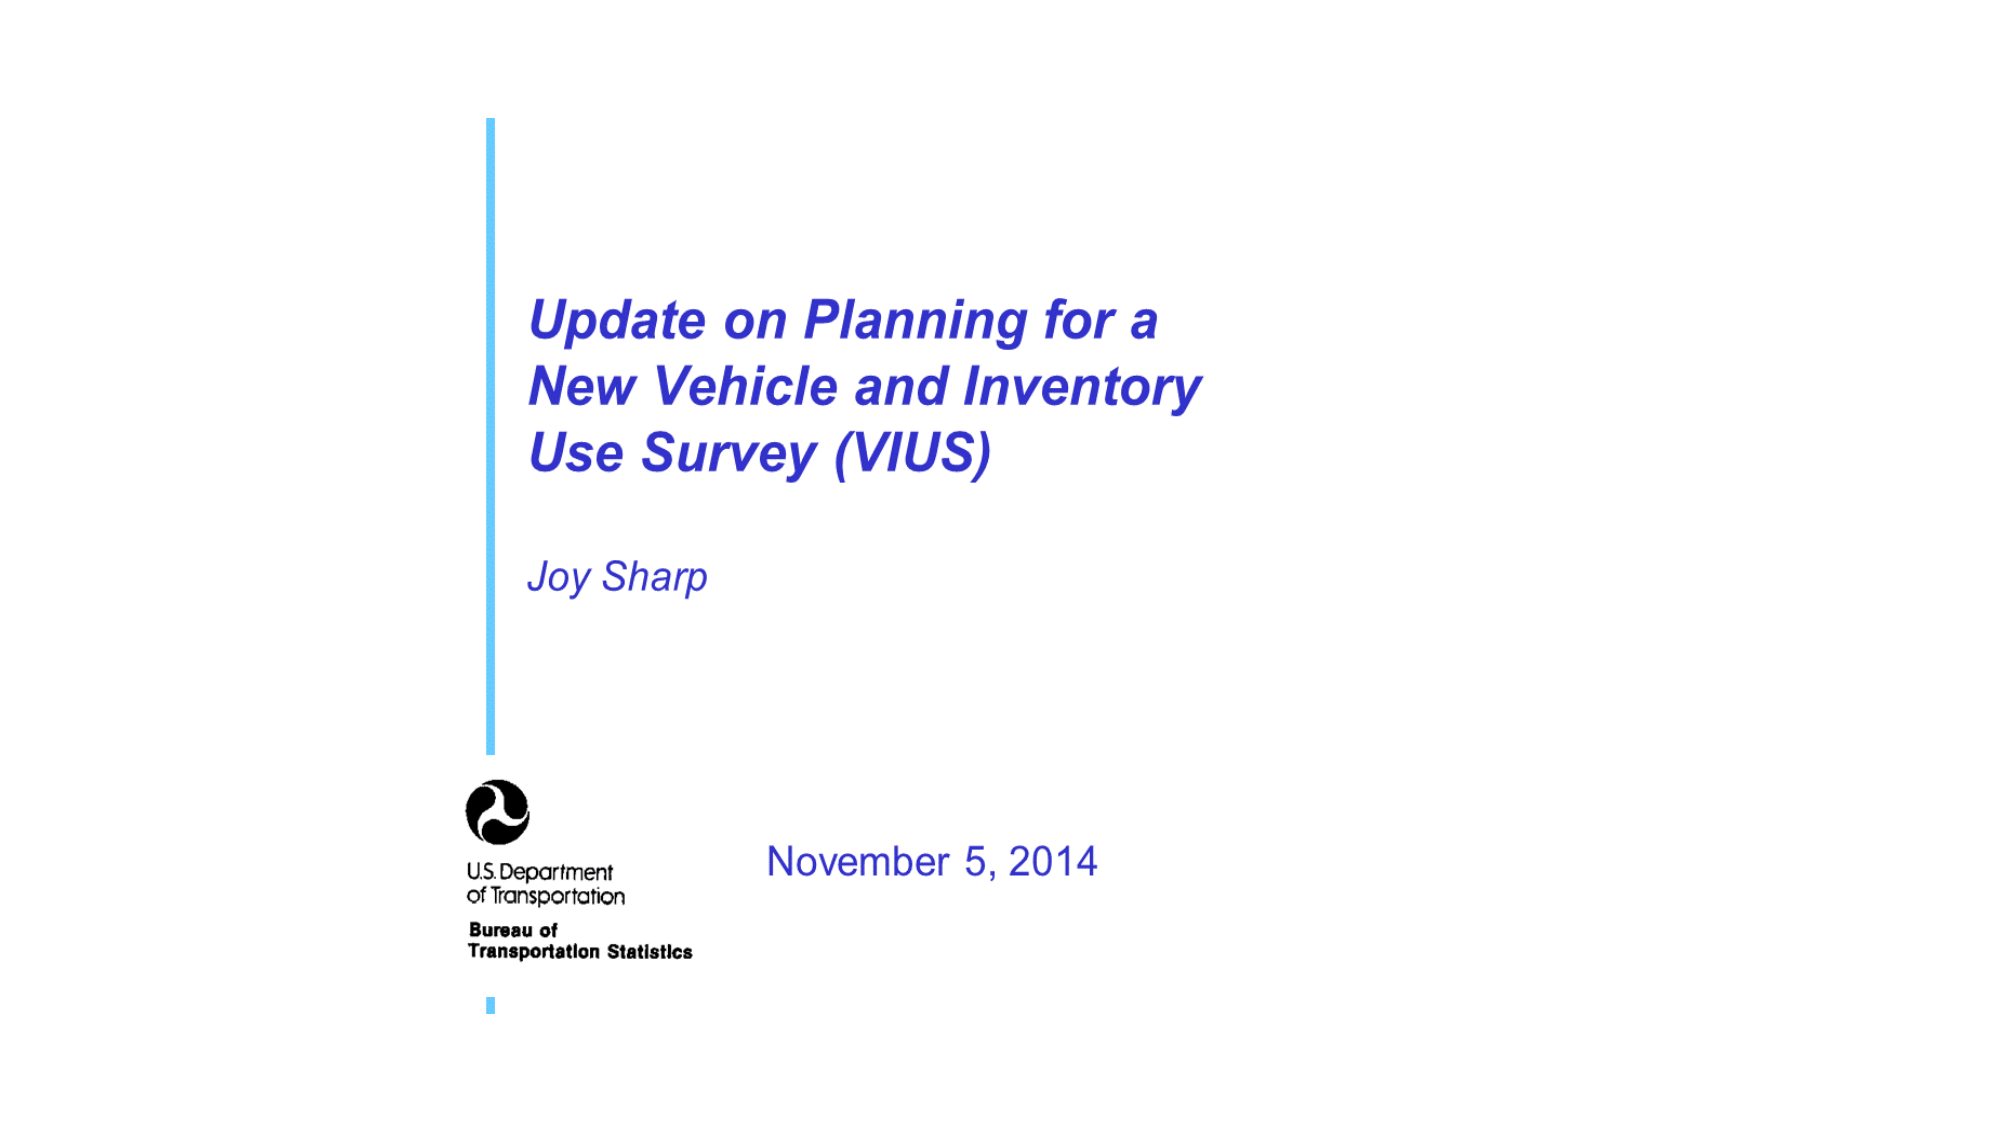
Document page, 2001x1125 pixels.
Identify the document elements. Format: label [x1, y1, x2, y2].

list [403, 118, 1597, 1014]
